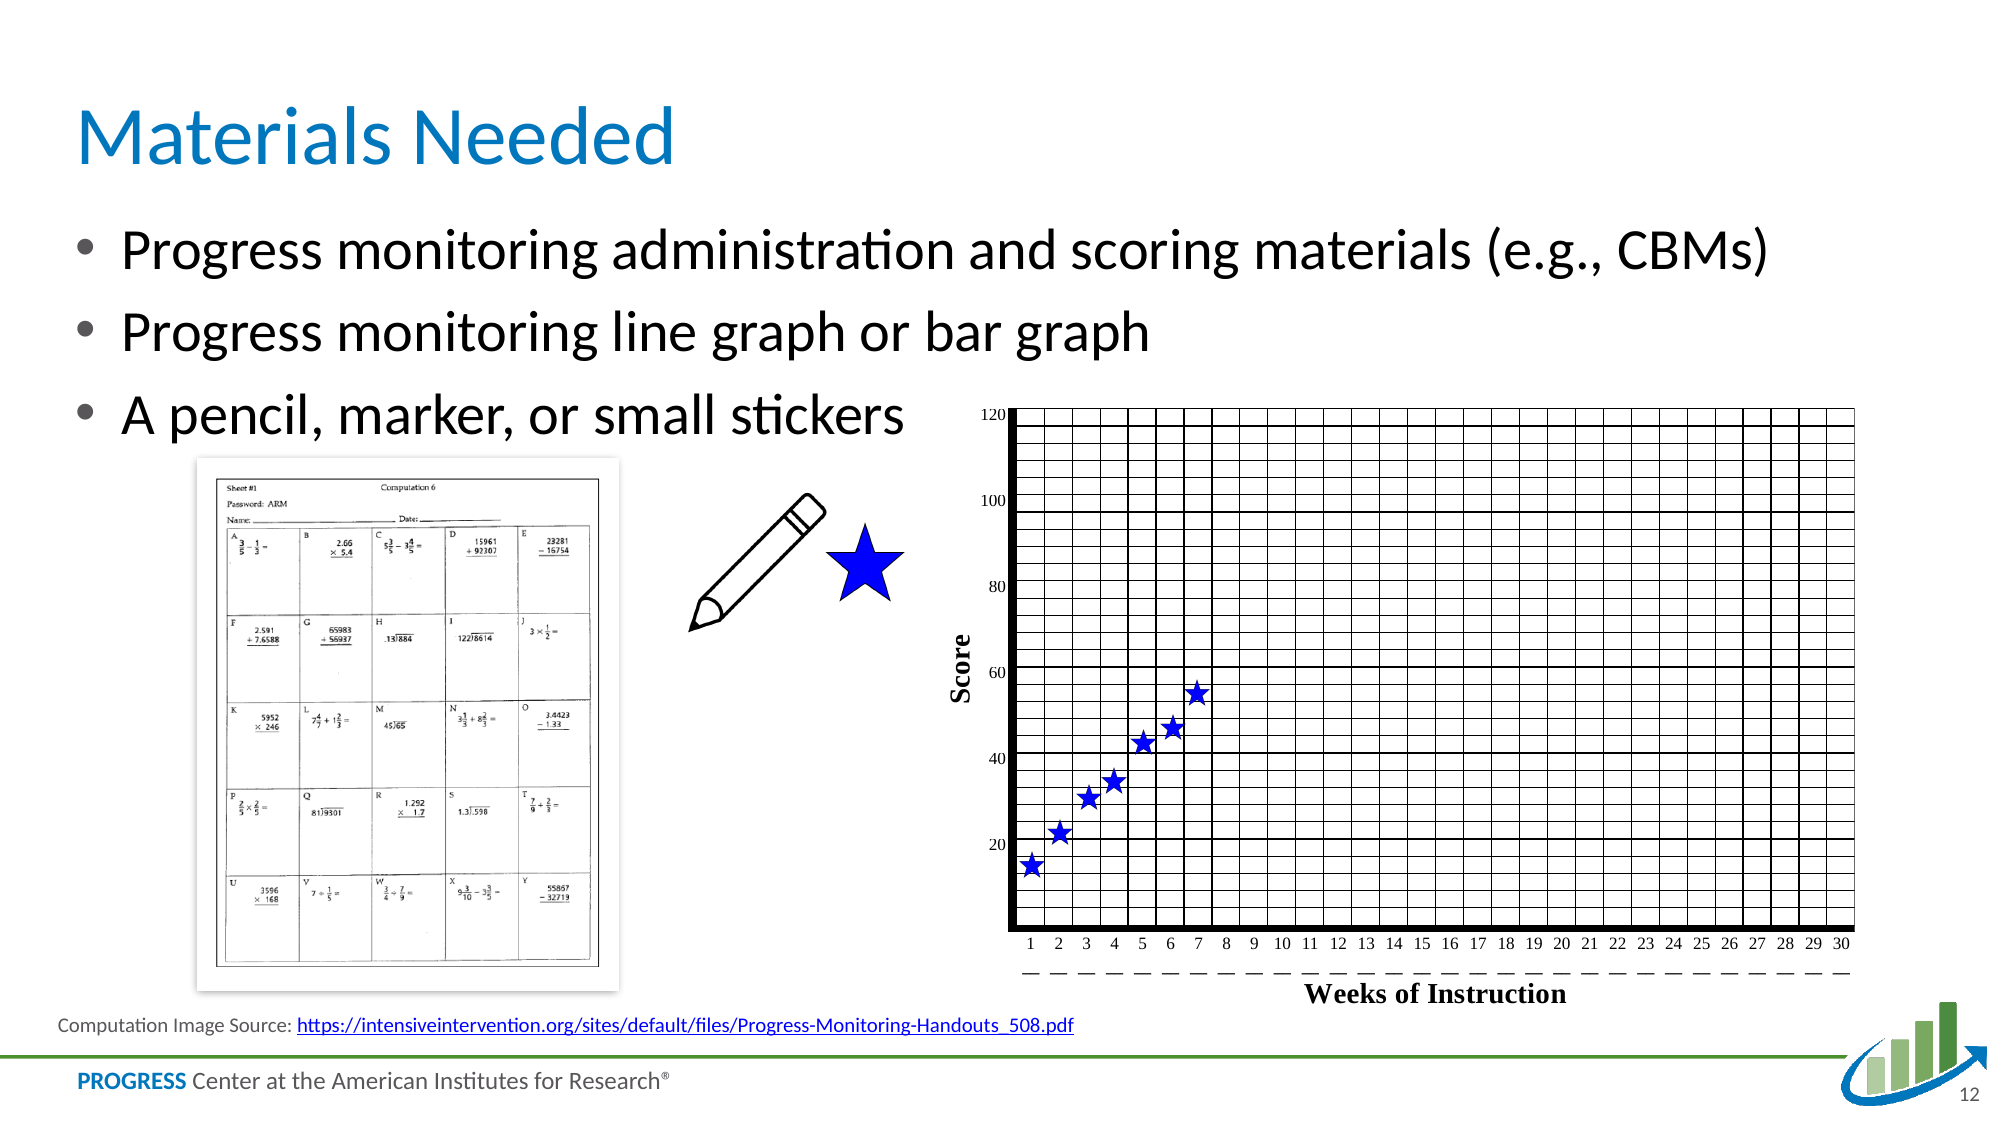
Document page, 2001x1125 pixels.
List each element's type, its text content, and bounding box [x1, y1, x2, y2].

title Materials Needed [75, 1, 1935, 183]
picture [211, 472, 604, 976]
list Progress monitoring administration and scoring materials (e.g., CBMs) Progress monitoring line graph or bar graph A pencil, marker, or small stickers [75, 211, 1953, 967]
list Computation Image Source: https://intensiveintervention.org/sites/default/files/Progress-Monitoring-Handouts_508.pdf [57, 1004, 1918, 1037]
slide_number 12 [1954, 1080, 1980, 1106]
picture [946, 408, 1987, 1106]
picture [674, 479, 911, 646]
